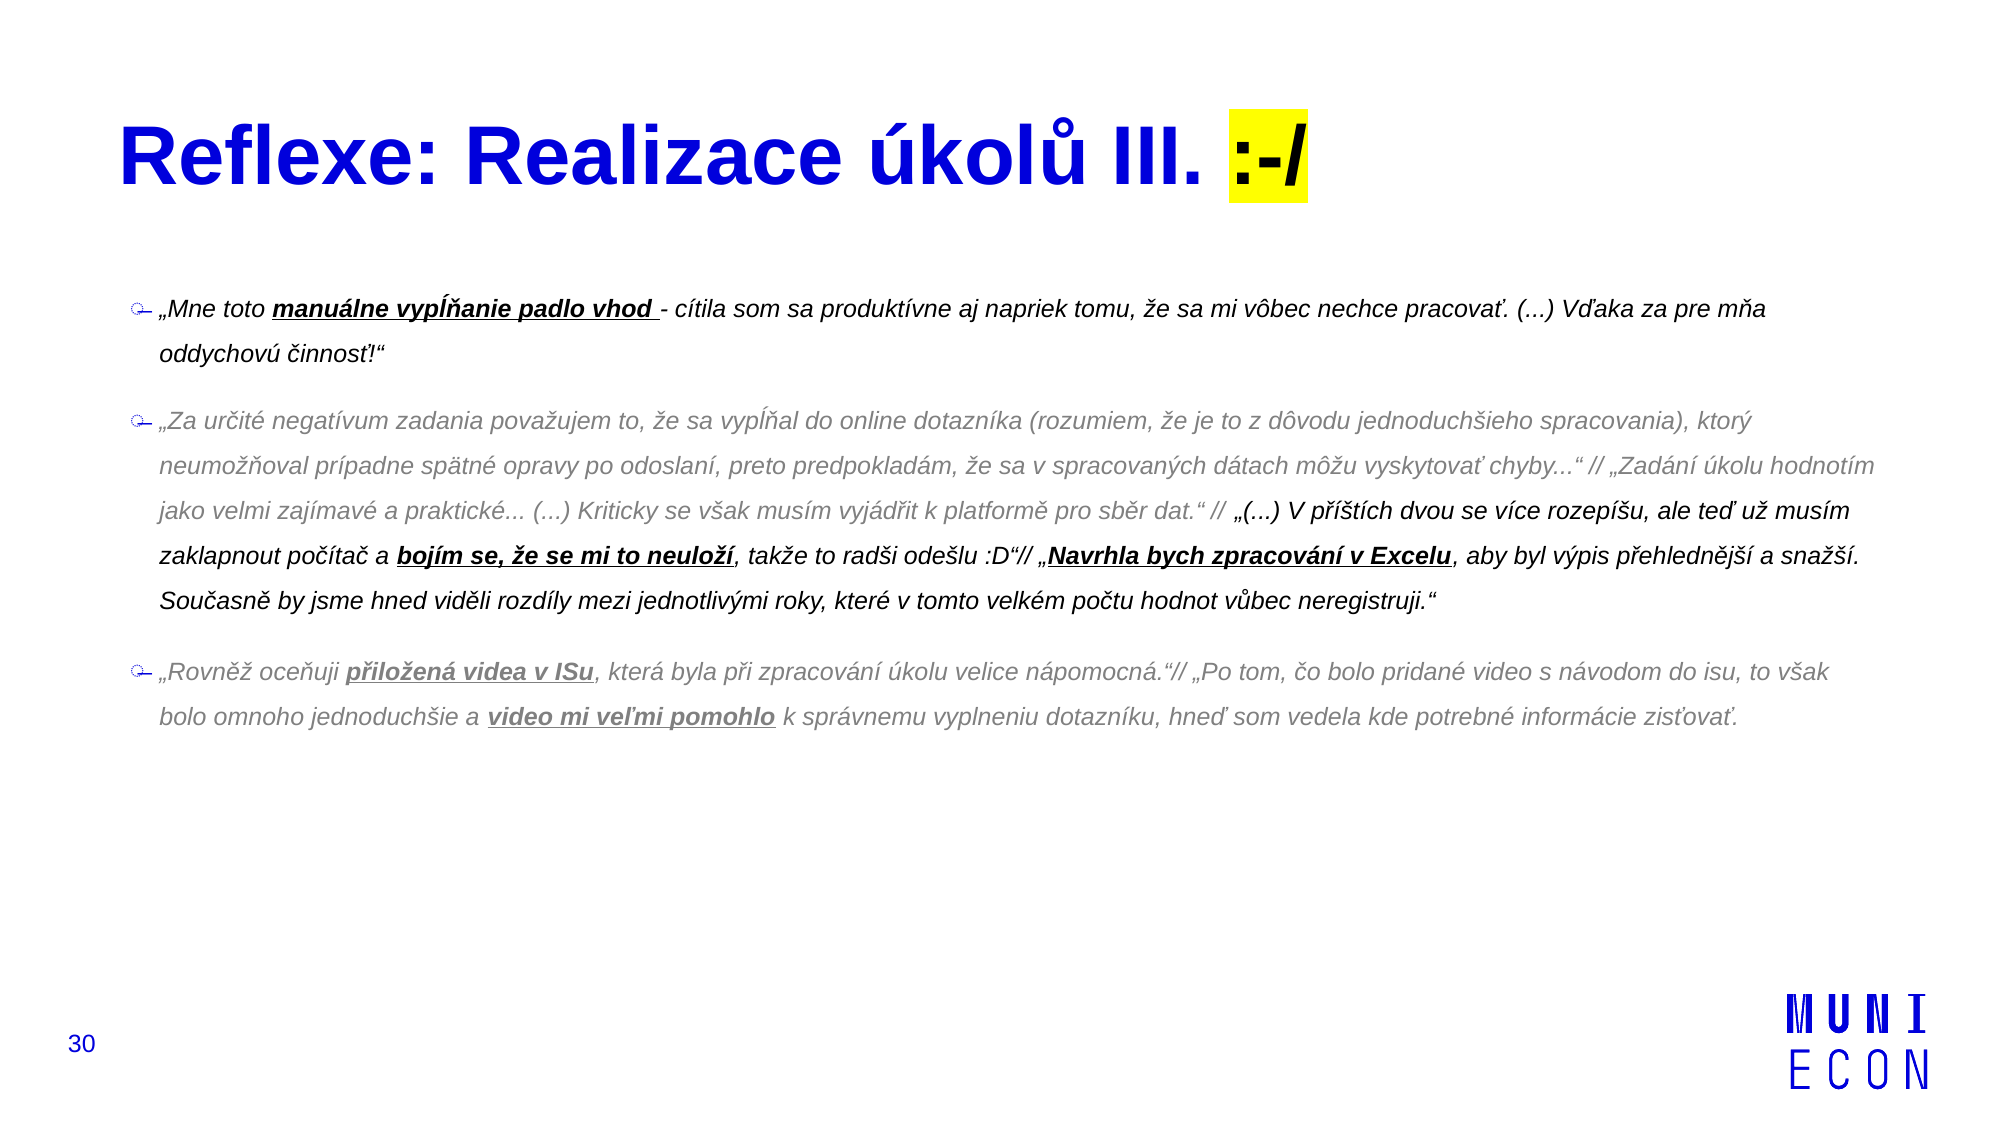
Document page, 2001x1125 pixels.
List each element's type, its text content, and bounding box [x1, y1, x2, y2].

slide_number 30 [67, 1021, 110, 1063]
title Reflexe: Realizace úkolů III. :-/ [118, 118, 1883, 193]
list „Mne toto manuálne vypĺňanie padlo vhod - cítila som sa produktívne aj napriek tomu, že sa mi vôbec nechce pracovať. (...) Vďaka za pre mňa oddychovú činnosť!“ „Za určité negatívum zadania považujem to, že sa vypĺňal do online dotazníka (rozumiem, že je to z dôvodu jednoduchšieho spracovania), ktorý neumožňoval prípadne spätné opravy po odoslaní, preto predpokladám, že sa v spracovaných dátach môžu vyskytovať chyby...“ // „Zadání úkolu hodnotím jako velmi zajímavé a praktické... (...) Kriticky se však musím vyjádřit k platformě pro sběr dat.“ // „(...) V příštích dvou se více rozepíšu, ale teď už musím zaklapnout počítač a bojím se, že se mi to neuloží, takže to radši odešlu :D“// „Navrhla bych zpracování v Excelu, aby byl výpis přehlednější a snažší. Současně by jsme hned viděli rozdíly mezi jednotlivými roky, které v tomto velkém počtu hodnot vůbec neregistruji.“ „Rovněž oceňuji přiložená videa v ISu, která byla při zpracování úkolu velice nápomocná.“// „Po tom, čo bolo pridané video s návodom do isu, to však bolo omnoho jednoduchšie a video mi veľmi pomohlo k správnemu vyplneniu dotazníku, hneď som vedela kde potrebné informácie zisťovať. [118, 277, 1883, 957]
